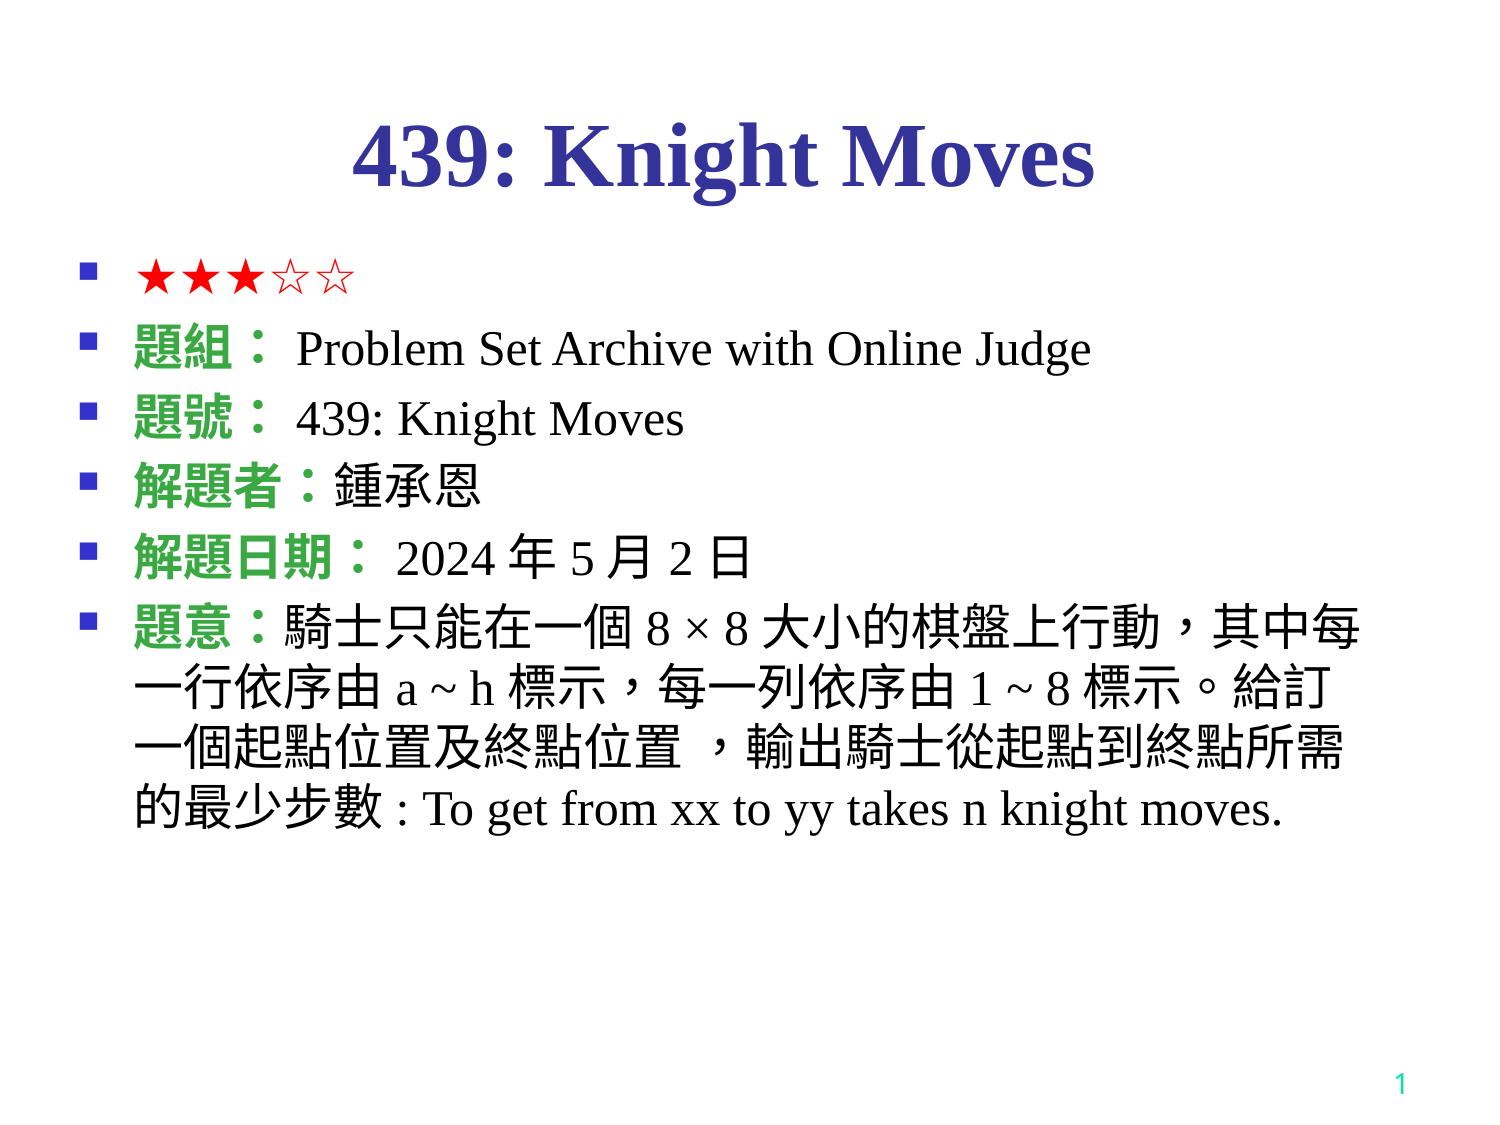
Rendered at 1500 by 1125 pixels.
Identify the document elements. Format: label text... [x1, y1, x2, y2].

list ★★★☆☆ 題組：Problem Set Archive with Online Judge 題號：439: Knight Moves 解題者：鍾承恩 解題日期：2024年5月2日 題意：騎士只能在一個8 × 8大小的棋盤上行動，其中每一行依序由a ~ h標示，每一列依序由1 ~ 8標示。給訂一個起點位置及終點位置 ，輸出騎士從起點到終點所需的最少步數: To get from xx to yy takes n knight moves. [62, 237, 1388, 1024]
slide_number 1 [1112, 1037, 1426, 1113]
title 439: Knight Moves [87, 62, 1363, 213]
